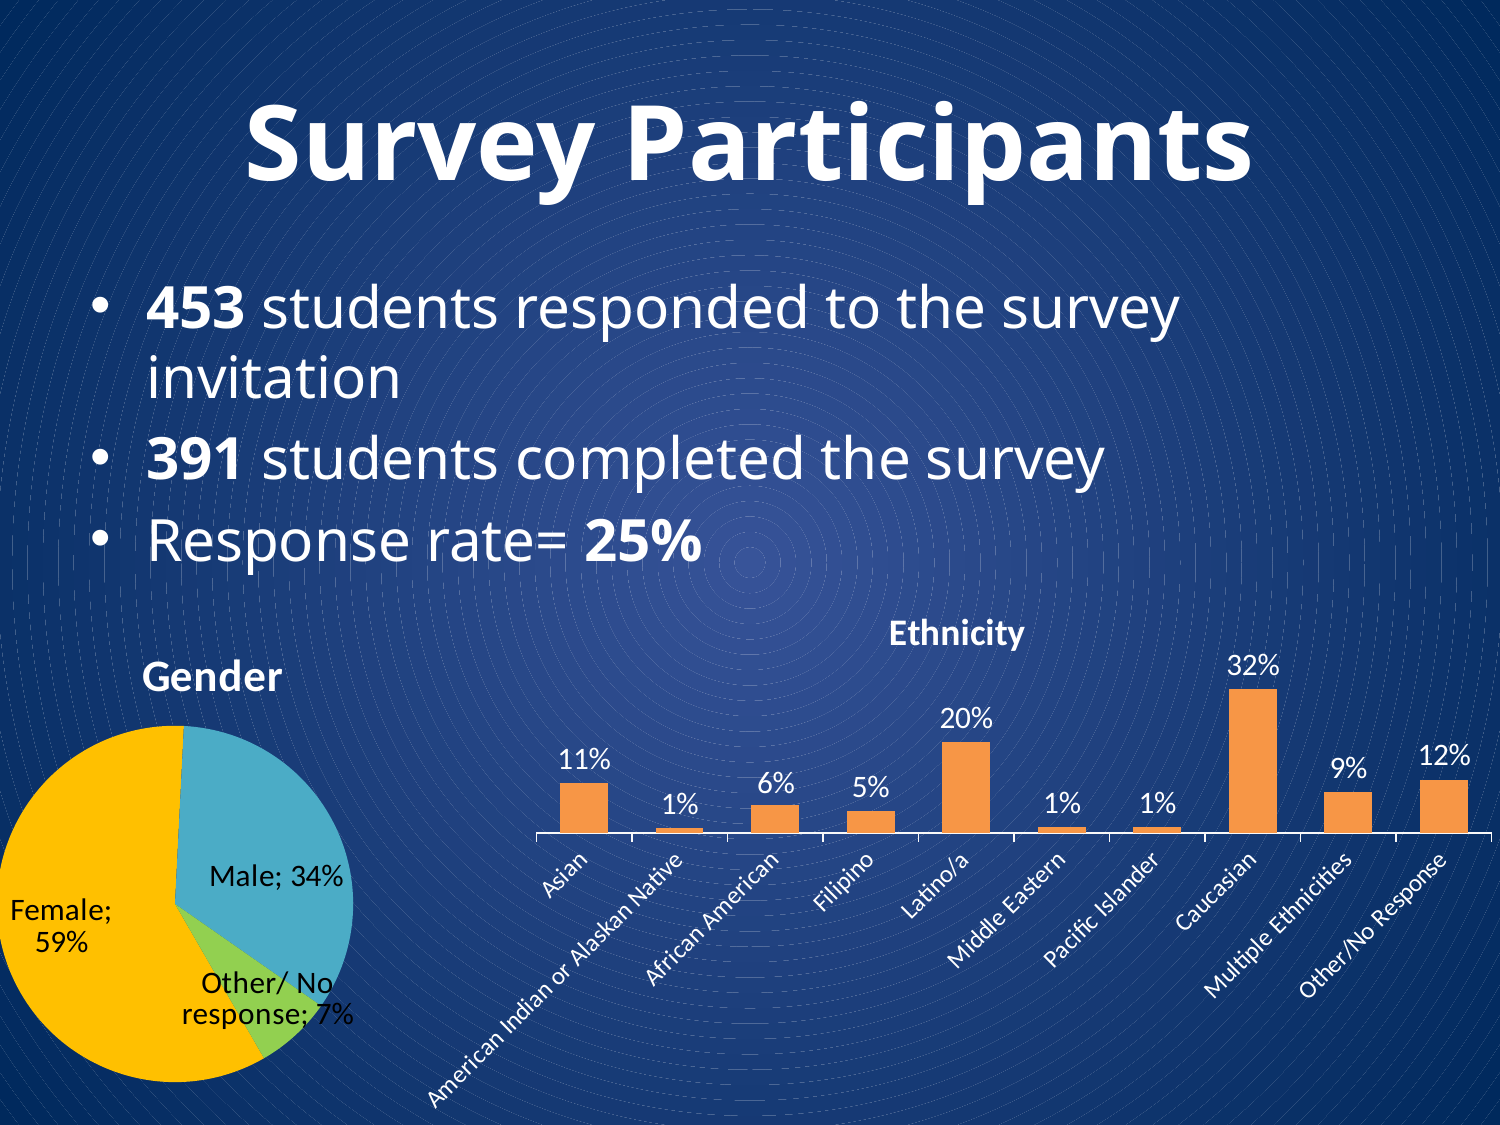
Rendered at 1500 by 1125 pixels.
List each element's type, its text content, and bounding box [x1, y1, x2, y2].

title Survey Participants [75, 45, 1425, 233]
chart [0, 587, 1500, 1125]
list 453 students responded to the survey invitation 391 students completed the survey Response rate= 25% [75, 262, 1425, 623]
